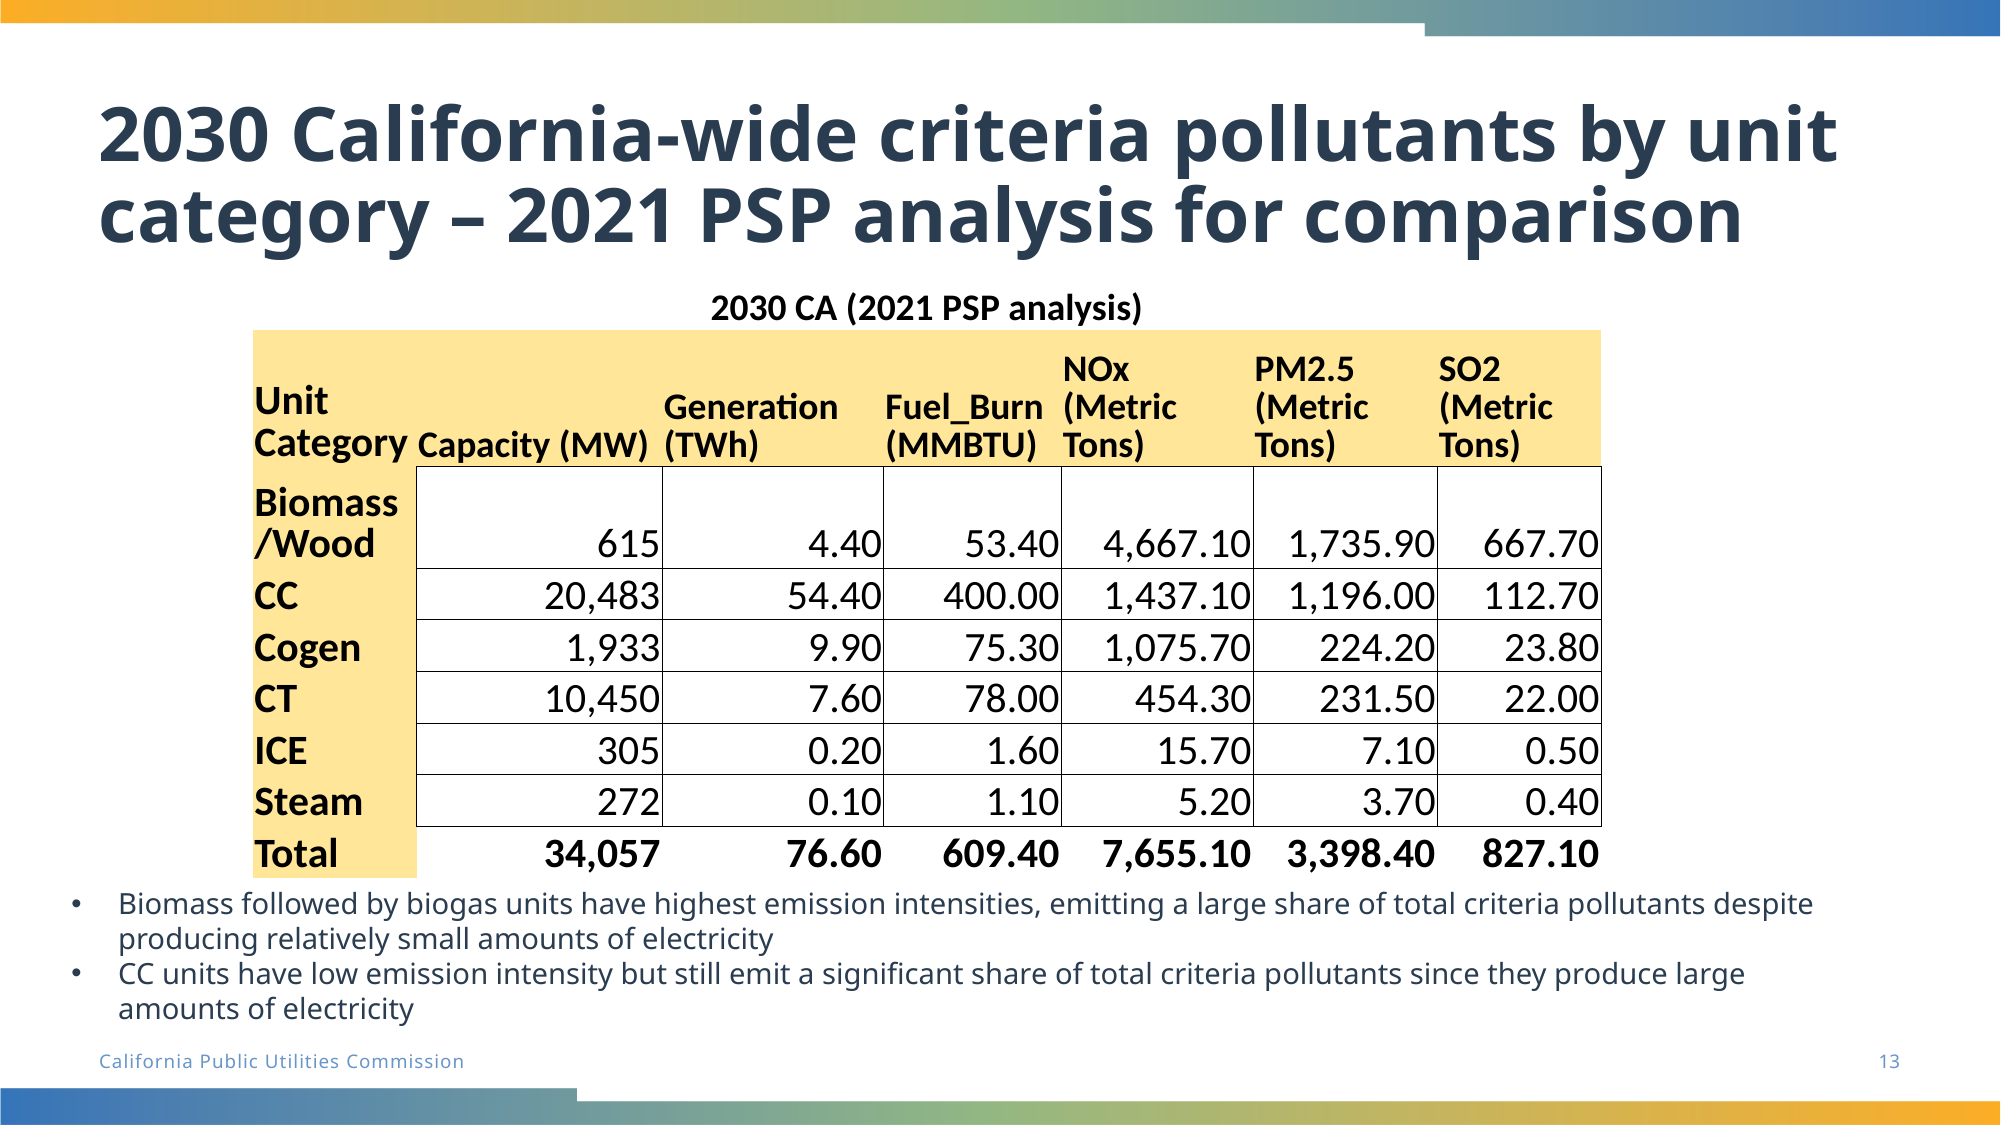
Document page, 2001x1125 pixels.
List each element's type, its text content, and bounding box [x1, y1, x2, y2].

table_cell Capacity (MW) [417, 330, 662, 466]
table_cell 76.60 [662, 827, 884, 878]
table_cell 1,196.00 [1254, 569, 1437, 619]
table_cell 78.00 [884, 672, 1061, 723]
table_cell 5.20 [1062, 775, 1253, 826]
table_cell Unit Category [253, 330, 417, 467]
table_cell CC [253, 568, 416, 620]
table_cell 20,483 [417, 569, 662, 619]
table_cell 4.40 [663, 467, 883, 568]
table_cell 7.10 [1254, 724, 1437, 774]
table_header 2030 CA (2021 PSP analysis) [253, 267, 1601, 330]
table_cell 305 [417, 724, 662, 774]
table_cell 1,735.90 [1254, 467, 1437, 568]
table_cell 75.30 [884, 620, 1061, 671]
table_cell 454.30 [1062, 672, 1253, 723]
table_cell 1.60 [884, 724, 1061, 774]
table_cell Generation (TWh) [662, 330, 884, 466]
table_cell PM2.5 (Metric Tons) [1253, 330, 1437, 466]
table_cell ICE [253, 723, 416, 775]
table_cell 15.70 [1062, 724, 1253, 774]
table_cell 10,450 [417, 672, 662, 723]
text_box Biomass followed by biogas units have highest emission intensities, emitting a large share of total criteria pollutants despite producing relatively small amounts of electricity CC units have low emission intensity but still emit a significant share of total criteria pollutants since they produce large amounts of electricity [56, 878, 1858, 1033]
table_cell 22.00 [1438, 672, 1601, 723]
table_cell 1,933 [417, 620, 662, 671]
table_cell 4,667.10 [1062, 467, 1253, 568]
table_cell 54.40 [663, 569, 883, 619]
table_cell 0.40 [1438, 775, 1601, 826]
table_cell 0.50 [1438, 724, 1601, 774]
table_cell CT [253, 672, 416, 723]
table_cell Biomass/Wood [253, 467, 416, 568]
table_cell 3.70 [1254, 775, 1437, 826]
table_cell 609.40 [884, 827, 1061, 878]
table_cell Fuel_Burn (MMBTU) [884, 330, 1061, 466]
table_cell 3,398.40 [1253, 827, 1437, 878]
table_cell 0.20 [663, 724, 883, 774]
table_cell Total [253, 826, 417, 878]
table_cell 400.00 [884, 569, 1061, 619]
picture [0, 0, 2001, 1125]
table_cell 7,655.10 [1061, 827, 1253, 878]
table_cell Cogen [253, 620, 416, 672]
table_cell Steam [253, 775, 416, 826]
table_cell 1,075.70 [1062, 620, 1253, 671]
table_cell 9.90 [663, 620, 883, 671]
table_cell 1.10 [884, 775, 1061, 826]
slide_number 13 [1837, 1050, 1900, 1080]
table_cell 0.10 [663, 775, 883, 826]
table_cell 23.80 [1438, 620, 1601, 671]
table_cell 272 [417, 775, 662, 826]
table_cell 53.40 [884, 467, 1061, 568]
title 2030 California-wide criteria pollutants by unit category – 2021 PSP analysis for comparison [98, 67, 1900, 267]
table_cell SO2 (Metric Tons) [1437, 330, 1601, 466]
table_cell 667.70 [1438, 467, 1601, 568]
table_cell 615 [417, 467, 662, 568]
table_cell NOx (Metric Tons) [1061, 330, 1253, 466]
table_cell 827.10 [1437, 827, 1601, 878]
table_cell 1,437.10 [1062, 569, 1253, 619]
table_cell 112.70 [1438, 569, 1601, 619]
table_cell 231.50 [1254, 672, 1437, 723]
table_cell 34,057 [417, 827, 662, 878]
table_cell 224.20 [1254, 620, 1437, 671]
table_cell 7.60 [663, 672, 883, 723]
